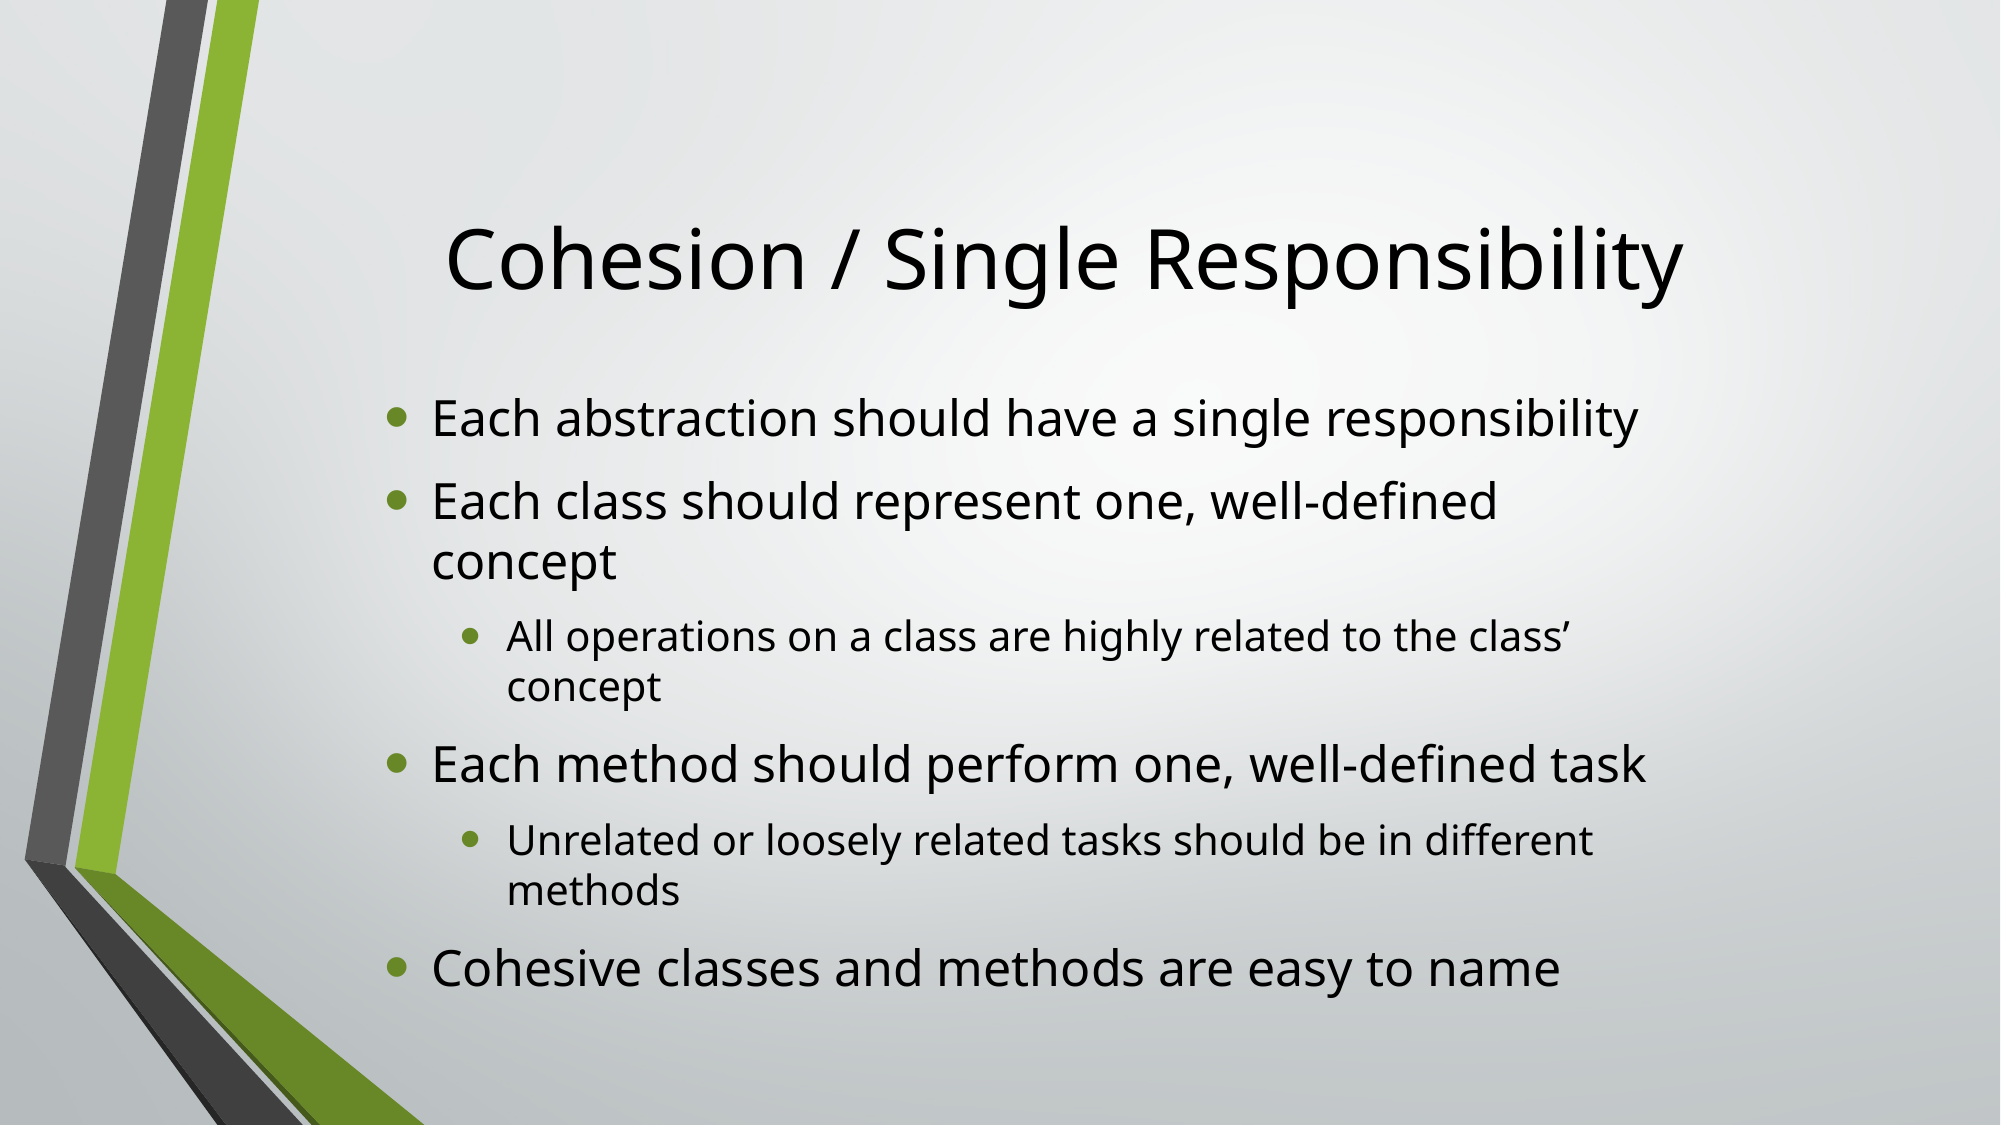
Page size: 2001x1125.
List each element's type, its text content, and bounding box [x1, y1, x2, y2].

list Each abstraction should have a single responsibility Each class should represent one, well-defined concept All operations on a class are highly related to the class’ concept Each method should perform one, well-defined task Unrelated or loosely related tasks should be in different methods Cohesive classes and methods are easy to name [369, 399, 1695, 1075]
title Cohesion / Single Responsibility [243, 112, 1887, 400]
